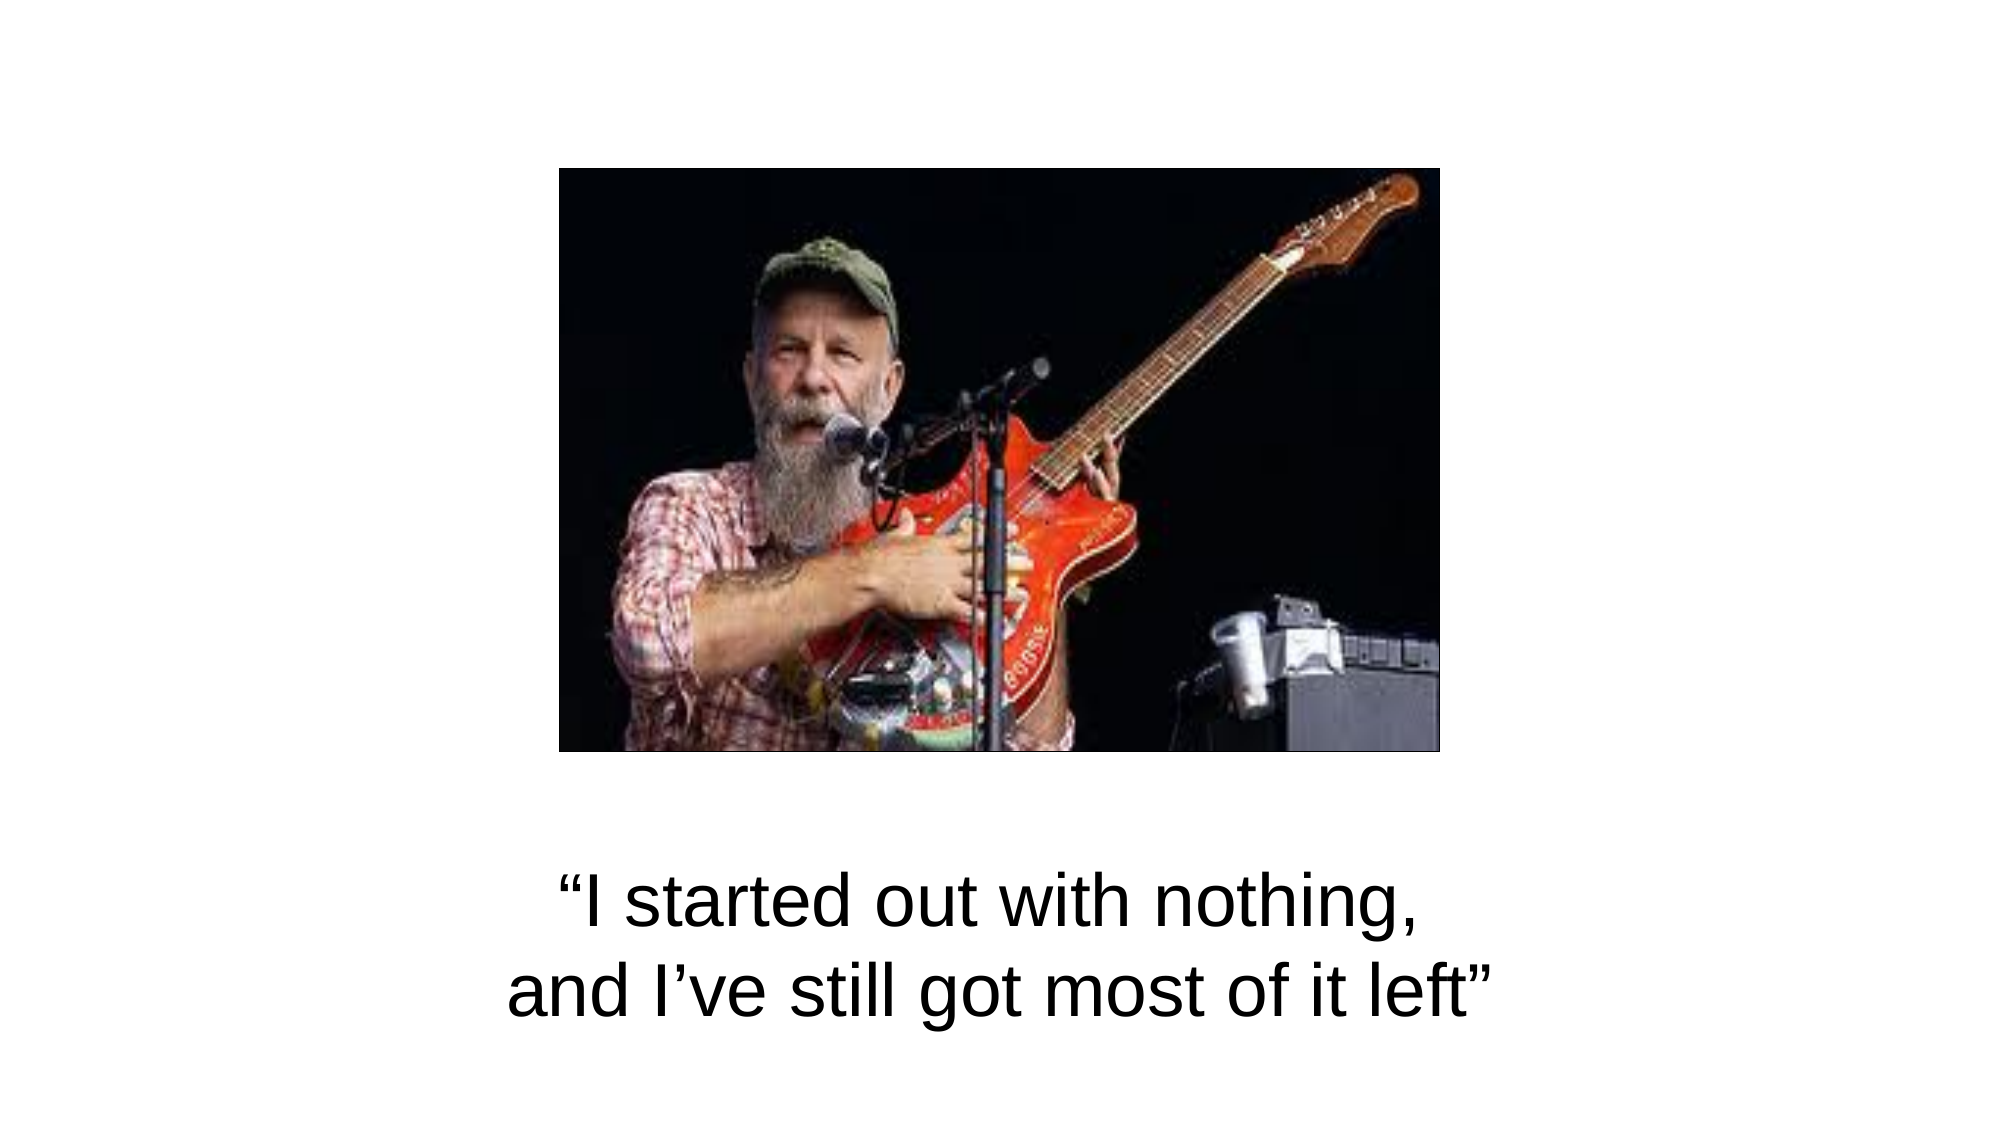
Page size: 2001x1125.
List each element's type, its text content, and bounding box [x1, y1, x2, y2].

picture [559, 168, 1440, 752]
text_box “I started out with nothing, and I’ve still got most of it left” [302, 844, 1698, 1040]
